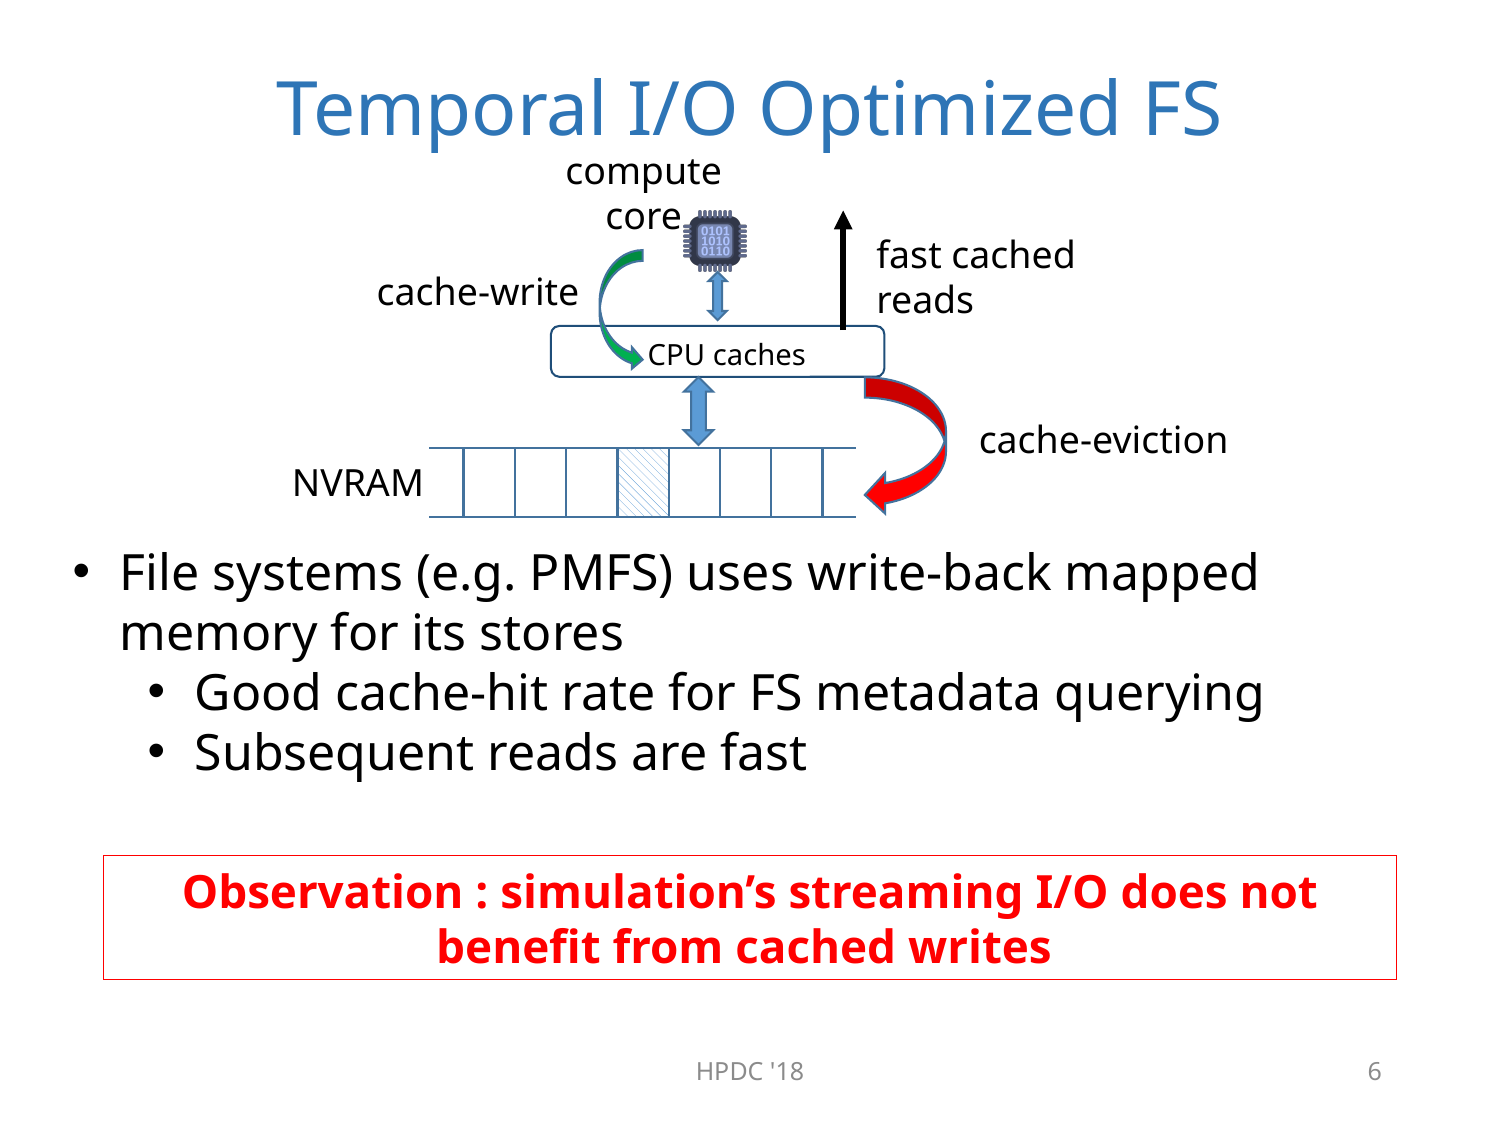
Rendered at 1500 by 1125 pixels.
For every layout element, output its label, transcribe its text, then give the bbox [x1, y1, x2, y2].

text_box fast cached reads [885, 223, 1189, 329]
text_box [550, 210, 885, 380]
slide_number 6 [1059, 1042, 1397, 1103]
text_box [686, 380, 716, 447]
text_box [863, 377, 948, 516]
text_box cache-eviction [964, 408, 1258, 468]
text_box cache-write [361, 260, 550, 320]
text_box compute core [544, 139, 743, 245]
text_box Observation : simulation’s streaming I/O does not benefit from cached writes [103, 855, 1397, 980]
footer HPDC '18 [496, 1042, 1004, 1103]
text_box NVRAM [277, 451, 455, 512]
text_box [599, 219, 686, 750]
text_box File systems (e.g. PMFS) uses write-back mapped memory for its stores Good cache-hit rate for FS metadata querying Subsequent reads are fast [57, 533, 1440, 788]
title Temporal I/O Optimized FS [103, 59, 1397, 162]
